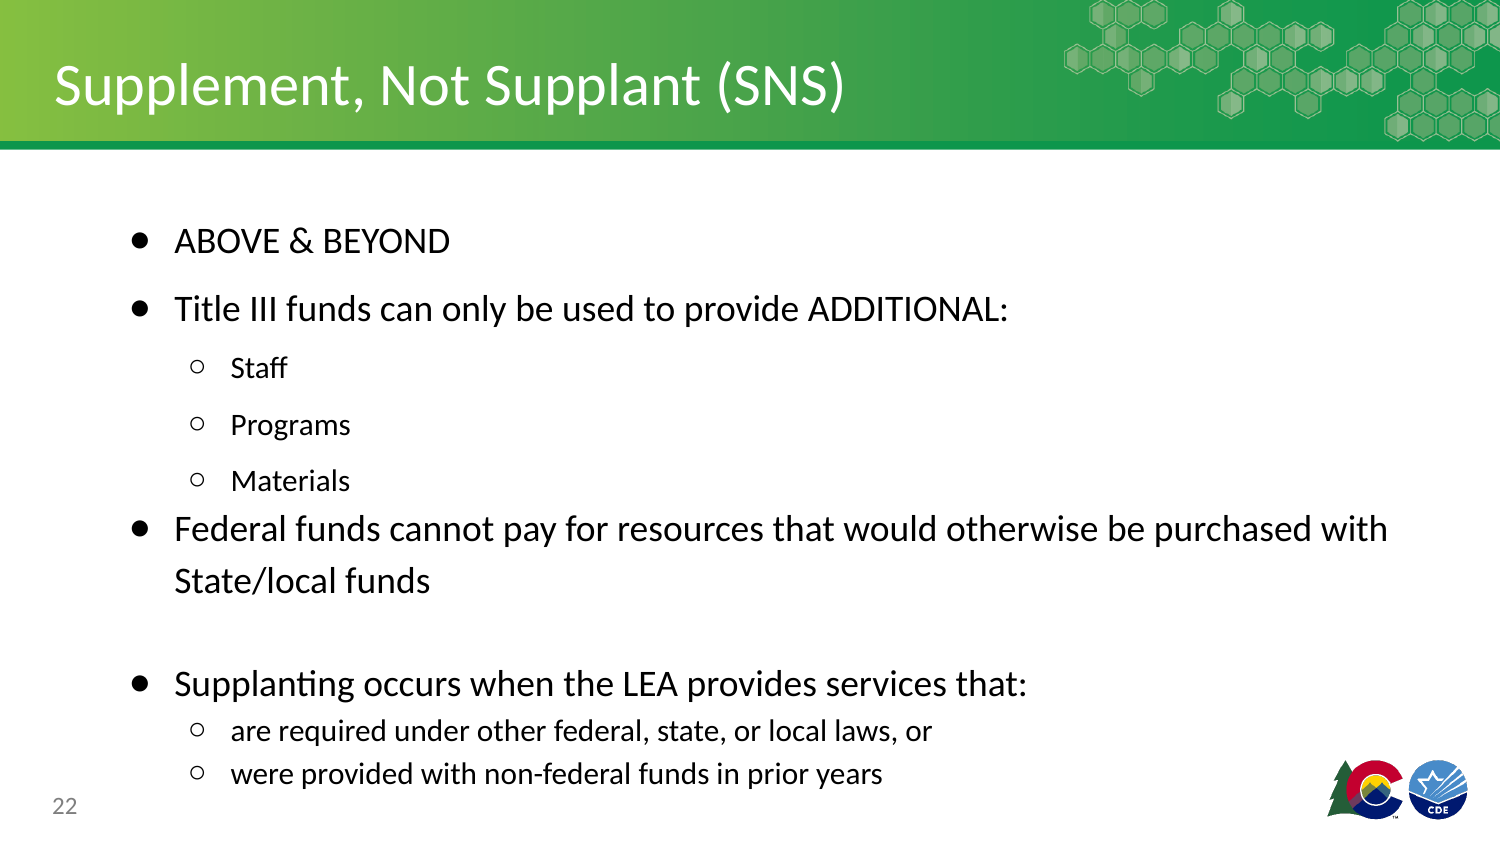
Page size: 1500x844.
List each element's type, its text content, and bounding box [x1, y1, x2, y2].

slide_number 22 [40, 782, 379, 827]
list ABOVE & BEYOND Title III funds can only be used to provide ADDITIONAL: Staff Programs Materials Federal funds cannot pay for resources that would otherwise be purchased with State/local funds Supplanting occurs when the LEA provides services that: are required under other federal, state, or local laws, or were provided with non-federal funds in prior years [118, 171, 1412, 844]
picture [1412, 759, 1468, 820]
title Supplement, Not Supplant (SNS) [54, 53, 1047, 115]
picture [0, 0, 1500, 150]
